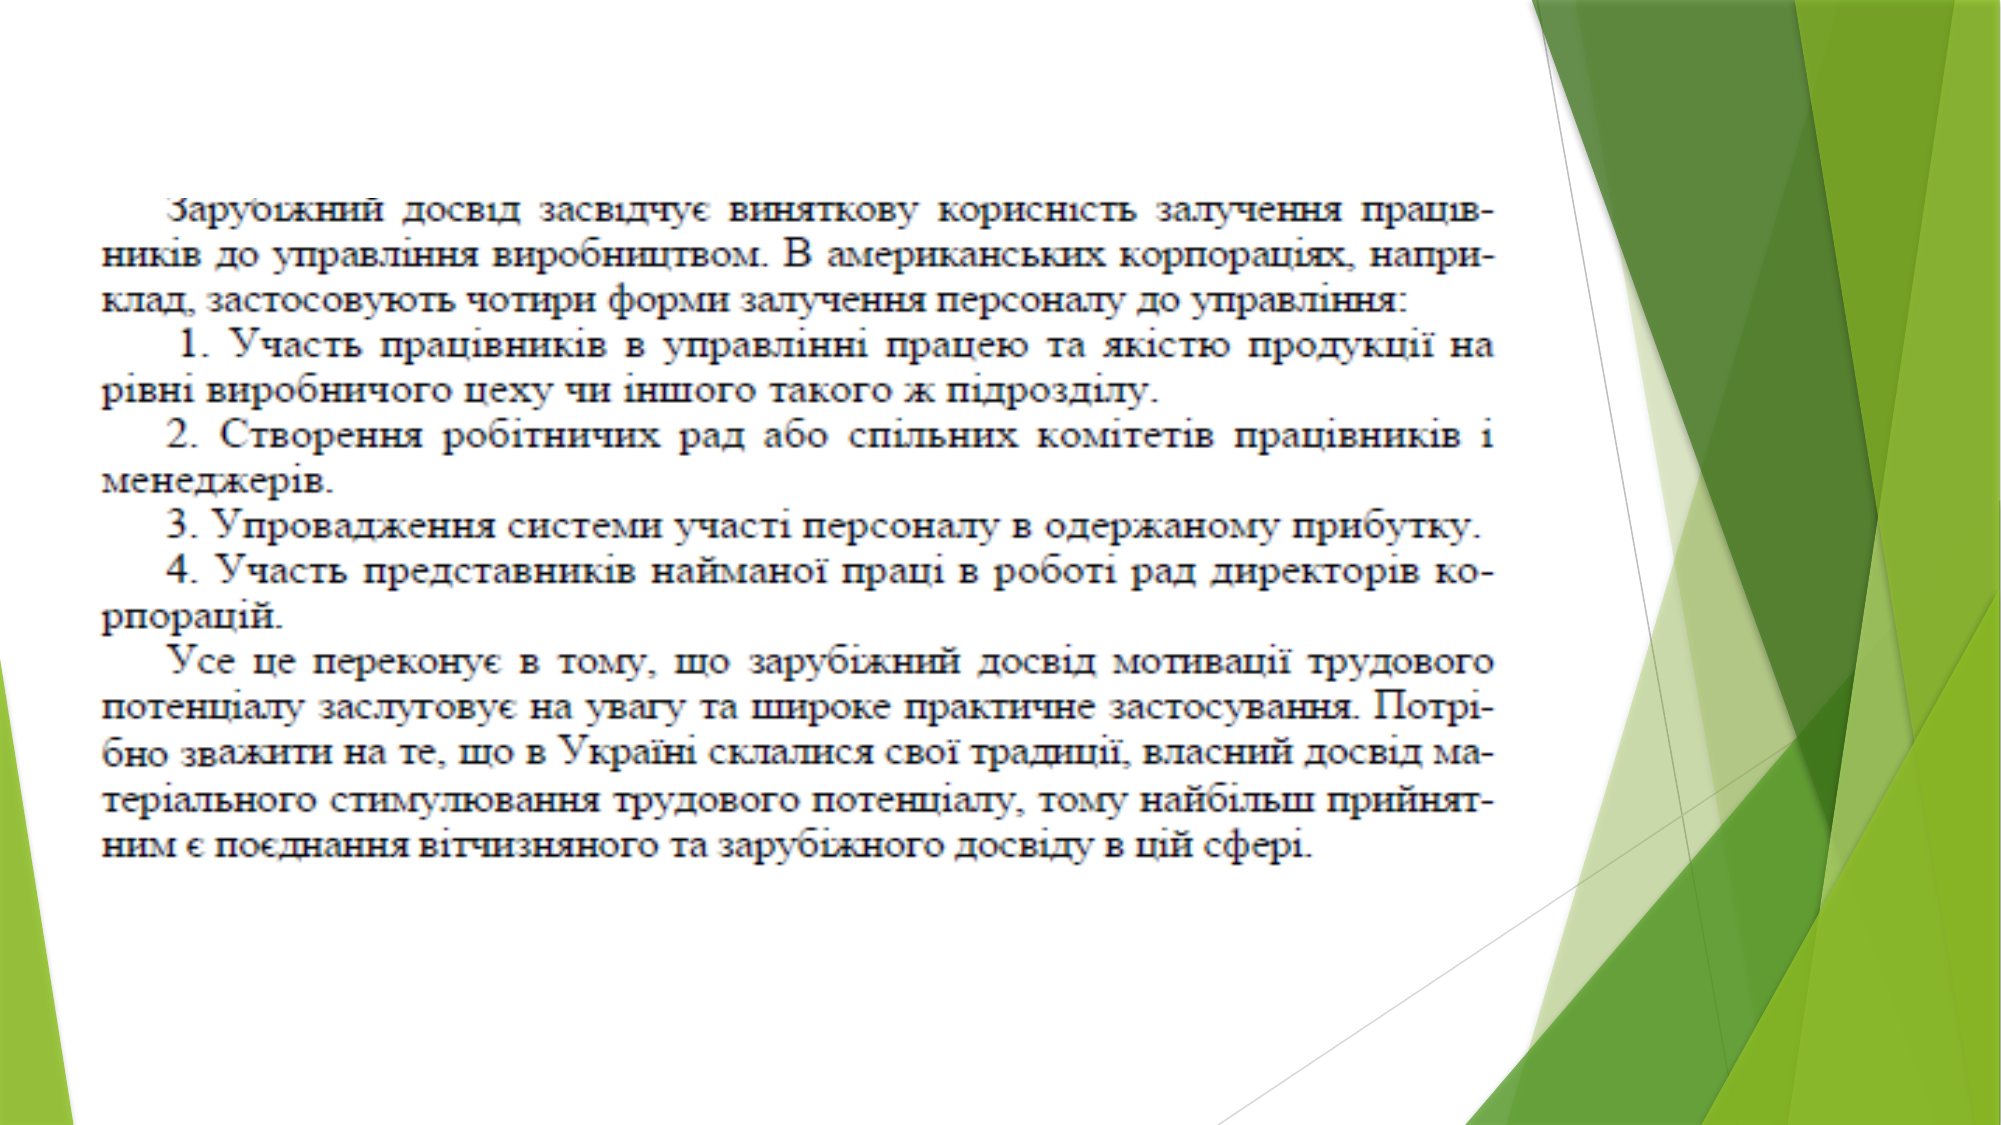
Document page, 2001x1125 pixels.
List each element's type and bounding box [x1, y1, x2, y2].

list [52, 197, 1533, 871]
